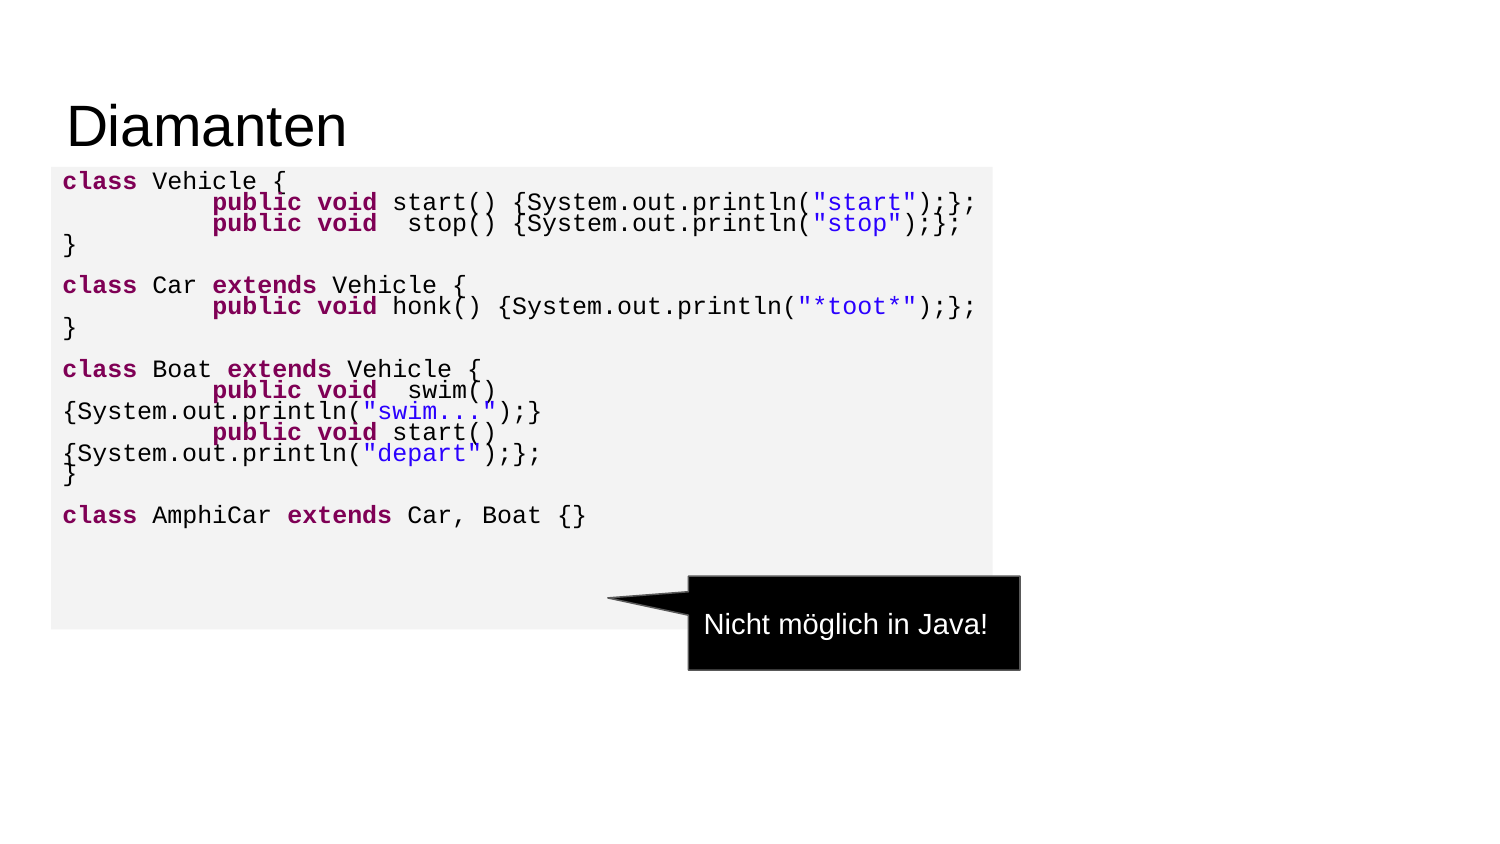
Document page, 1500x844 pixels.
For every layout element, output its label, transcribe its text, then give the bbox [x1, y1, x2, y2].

list class Vehicle { public void start() {System.out.println("start");}; public void stop() {System.out.println("stop");}; } class Car extends Vehicle { public void honk() {System.out.println("*toot*");}; } class Boat extends Vehicle { public void swim() {System.out.println("swim...");} public void start() {System.out.println("depart");}; } class AmphiCar extends Car, Boat {} [51, 166, 993, 630]
title Diamanten [51, 72, 1449, 167]
text_box Nicht möglich in Java! [607, 576, 1021, 671]
